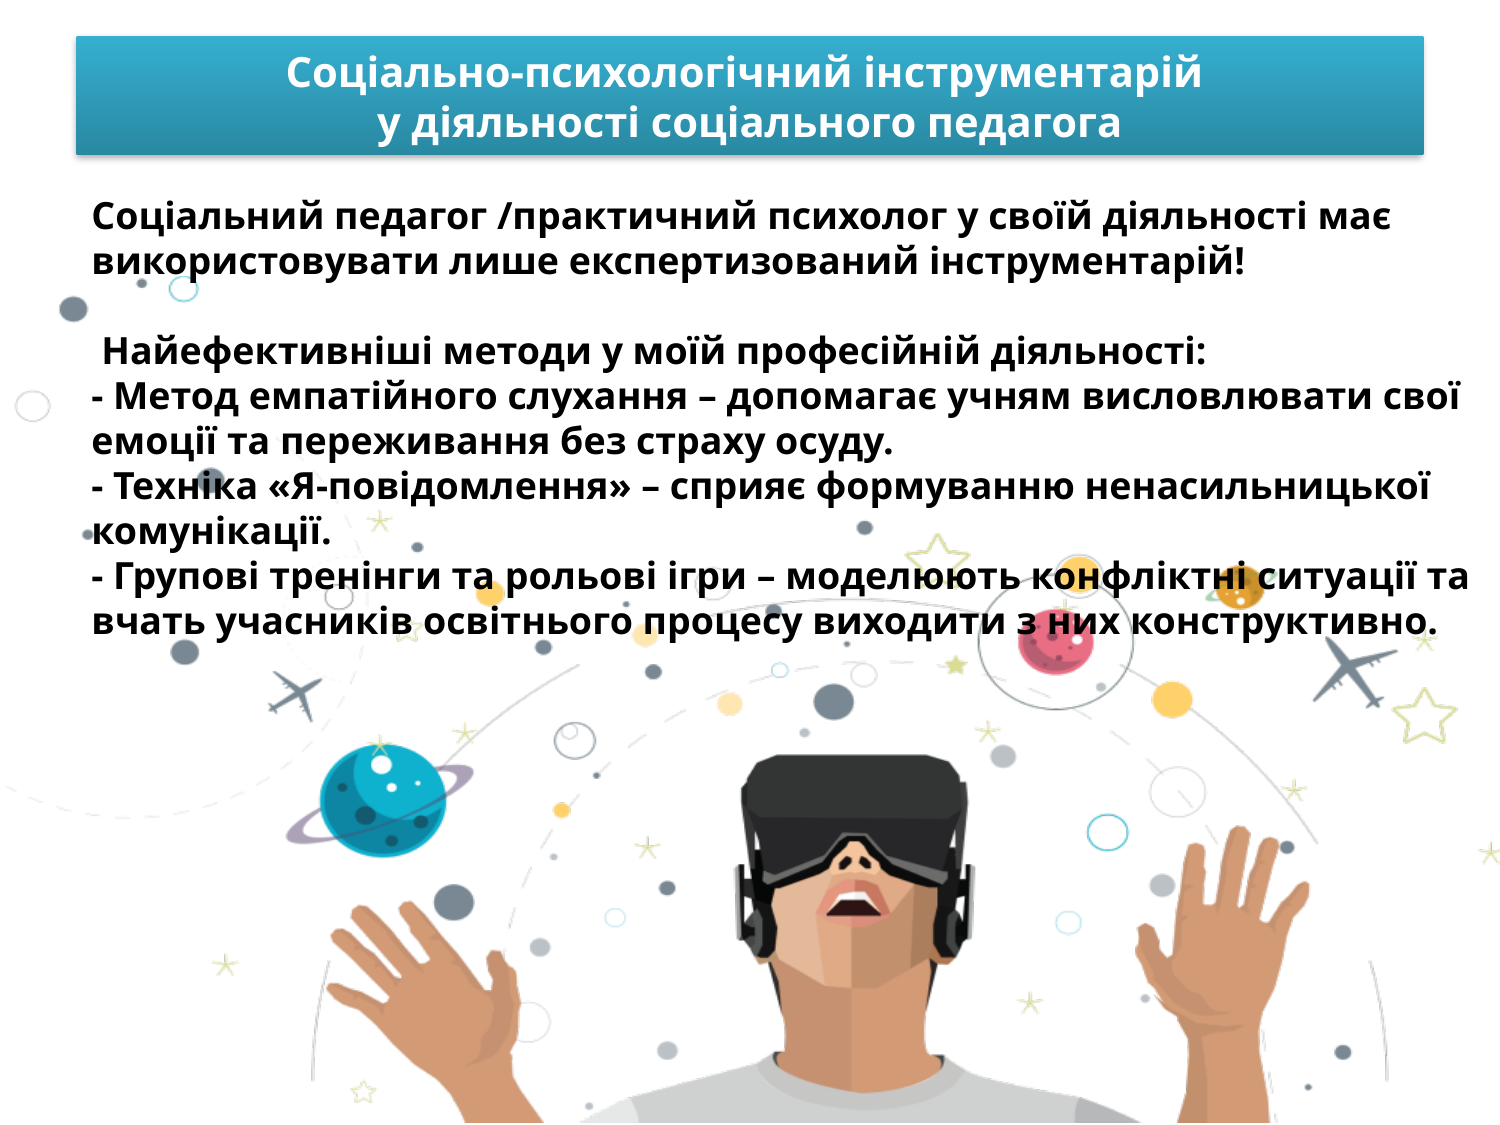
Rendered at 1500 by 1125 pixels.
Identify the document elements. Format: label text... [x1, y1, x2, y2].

title Соціально-психологічний інструментарій у діяльності соціального педагога [76, 36, 1424, 155]
text_box Соціальний педагог /практичний психолог у своїй діяльності має використовувати лише експертизований інструментарій! Найефективніші методи у моїй професійній діяльності: - Метод емпатійного слухання – допомагає учням висловлювати свої емоції та переживання без страху осуду. - Техніка «Я-повідомлення» – сприяє формуванню ненасильницької комунікації. - Групові тренінги та рольові ігри – моделюють конфліктні ситуації та вчать учасників освітнього процесу виходити з них конструктивно. [76, 184, 1498, 274]
picture [5, 276, 1500, 1123]
